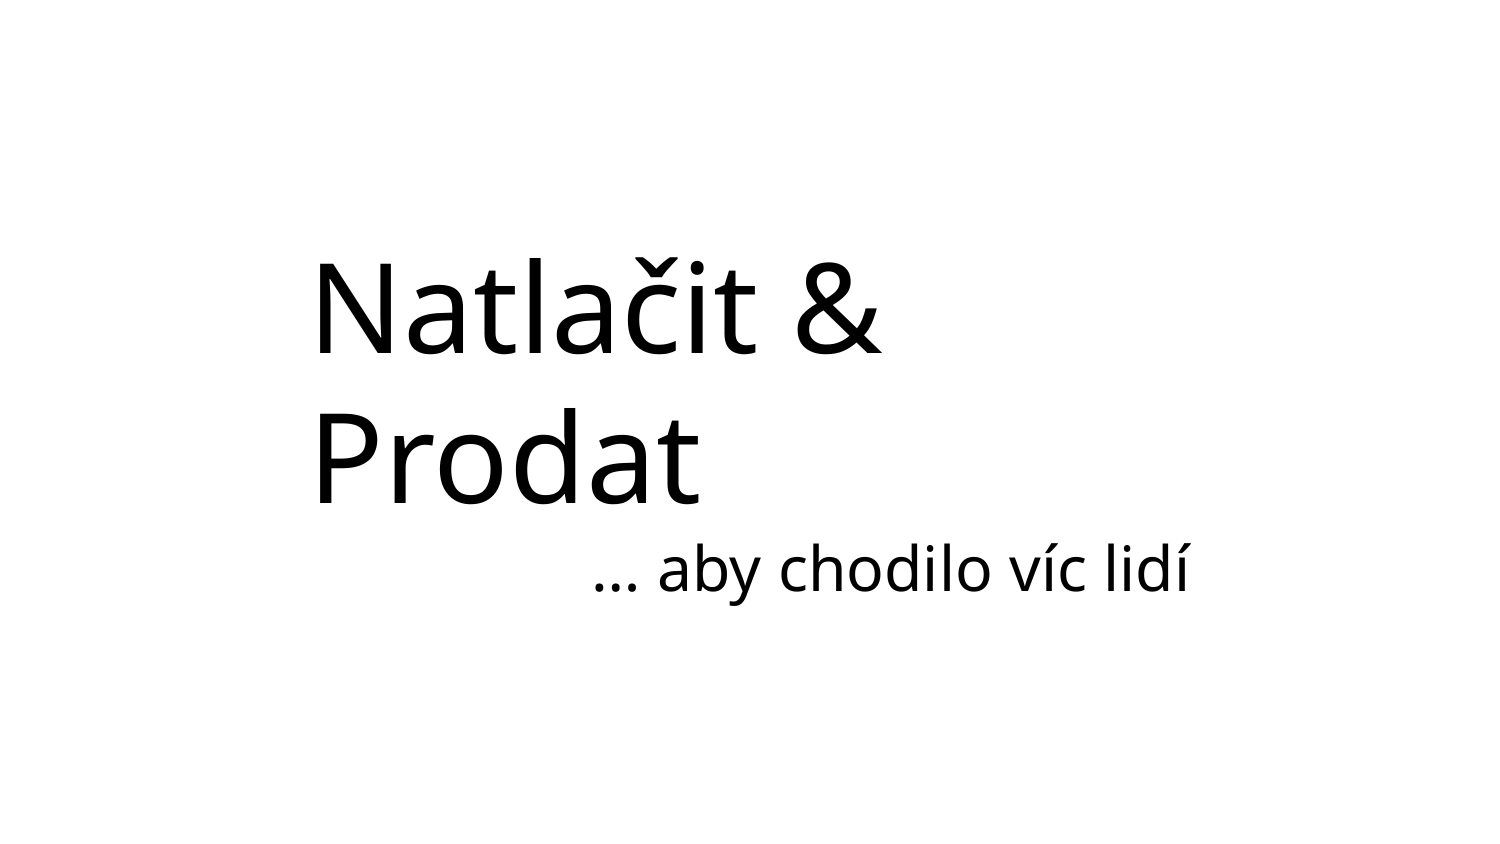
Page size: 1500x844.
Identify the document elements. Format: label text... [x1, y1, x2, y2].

text_box Natlačit & Prodat … aby chodilo víc lidí [293, 213, 1207, 630]
